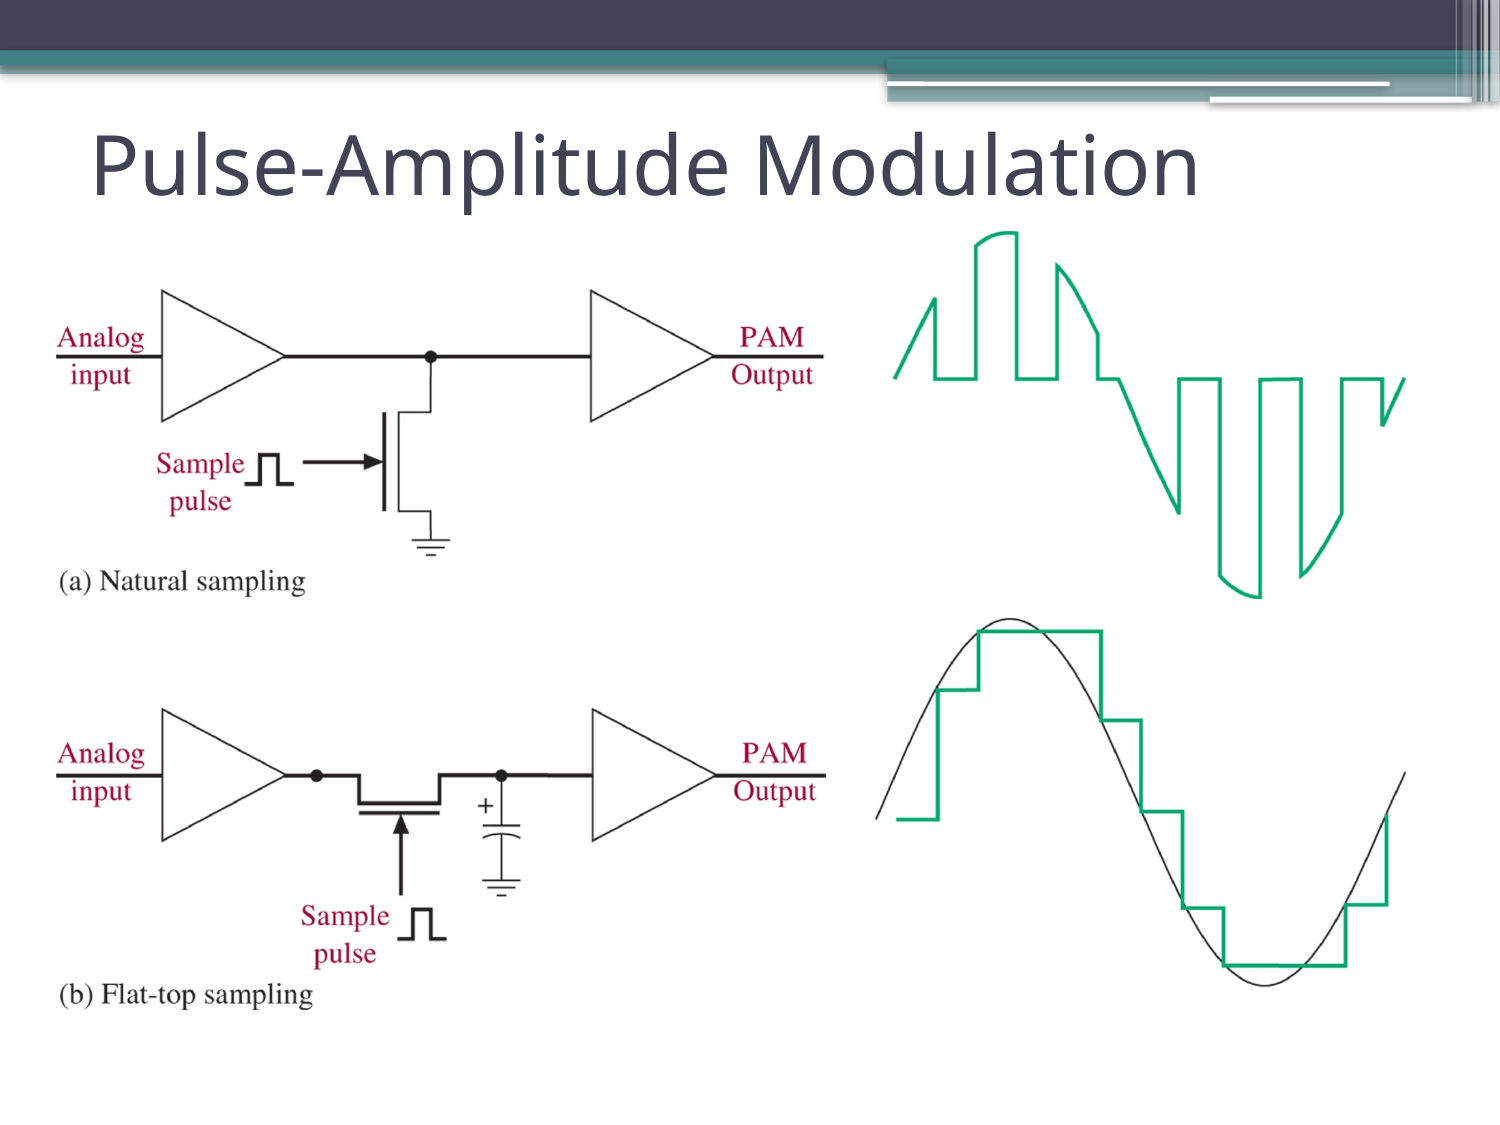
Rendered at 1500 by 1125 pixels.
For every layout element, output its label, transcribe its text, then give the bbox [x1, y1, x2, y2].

picture [37, 212, 1425, 1029]
title Pulse-Amplitude Modulation [75, 75, 1425, 211]
